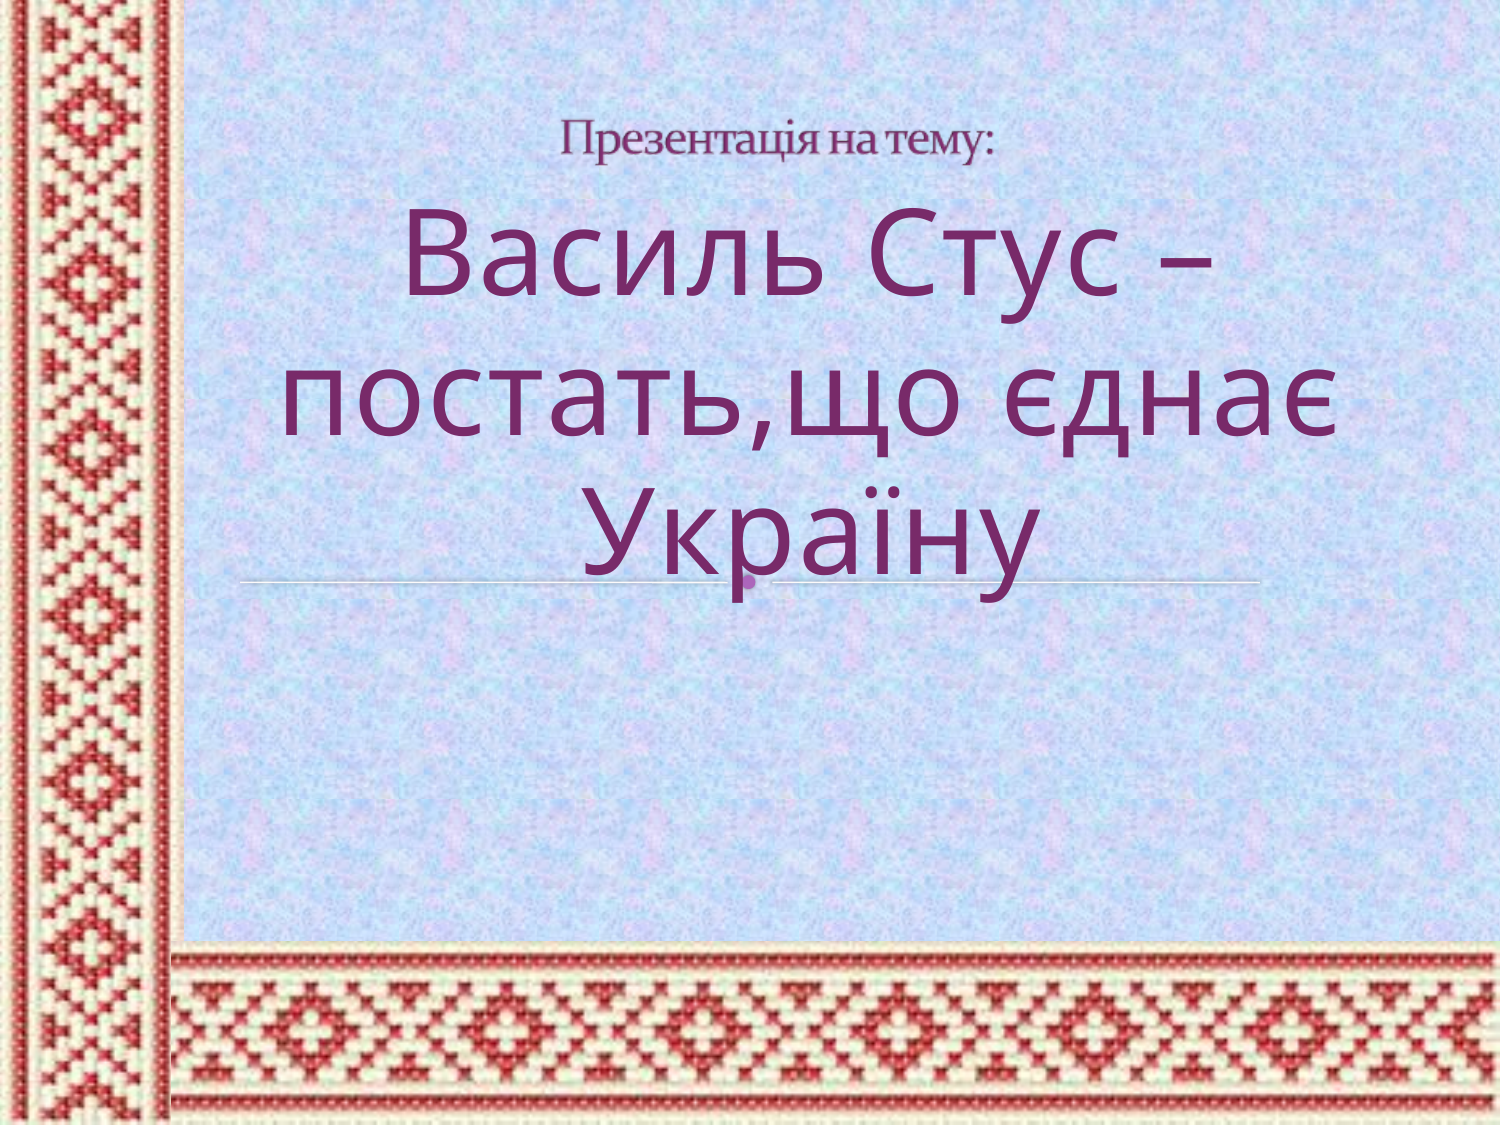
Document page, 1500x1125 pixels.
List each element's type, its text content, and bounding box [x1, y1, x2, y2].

picture [0, 0, 1500, 1125]
subtitle Василь Стус – постать,що єднає Україну [192, 184, 1367, 736]
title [435, 36, 1089, 233]
